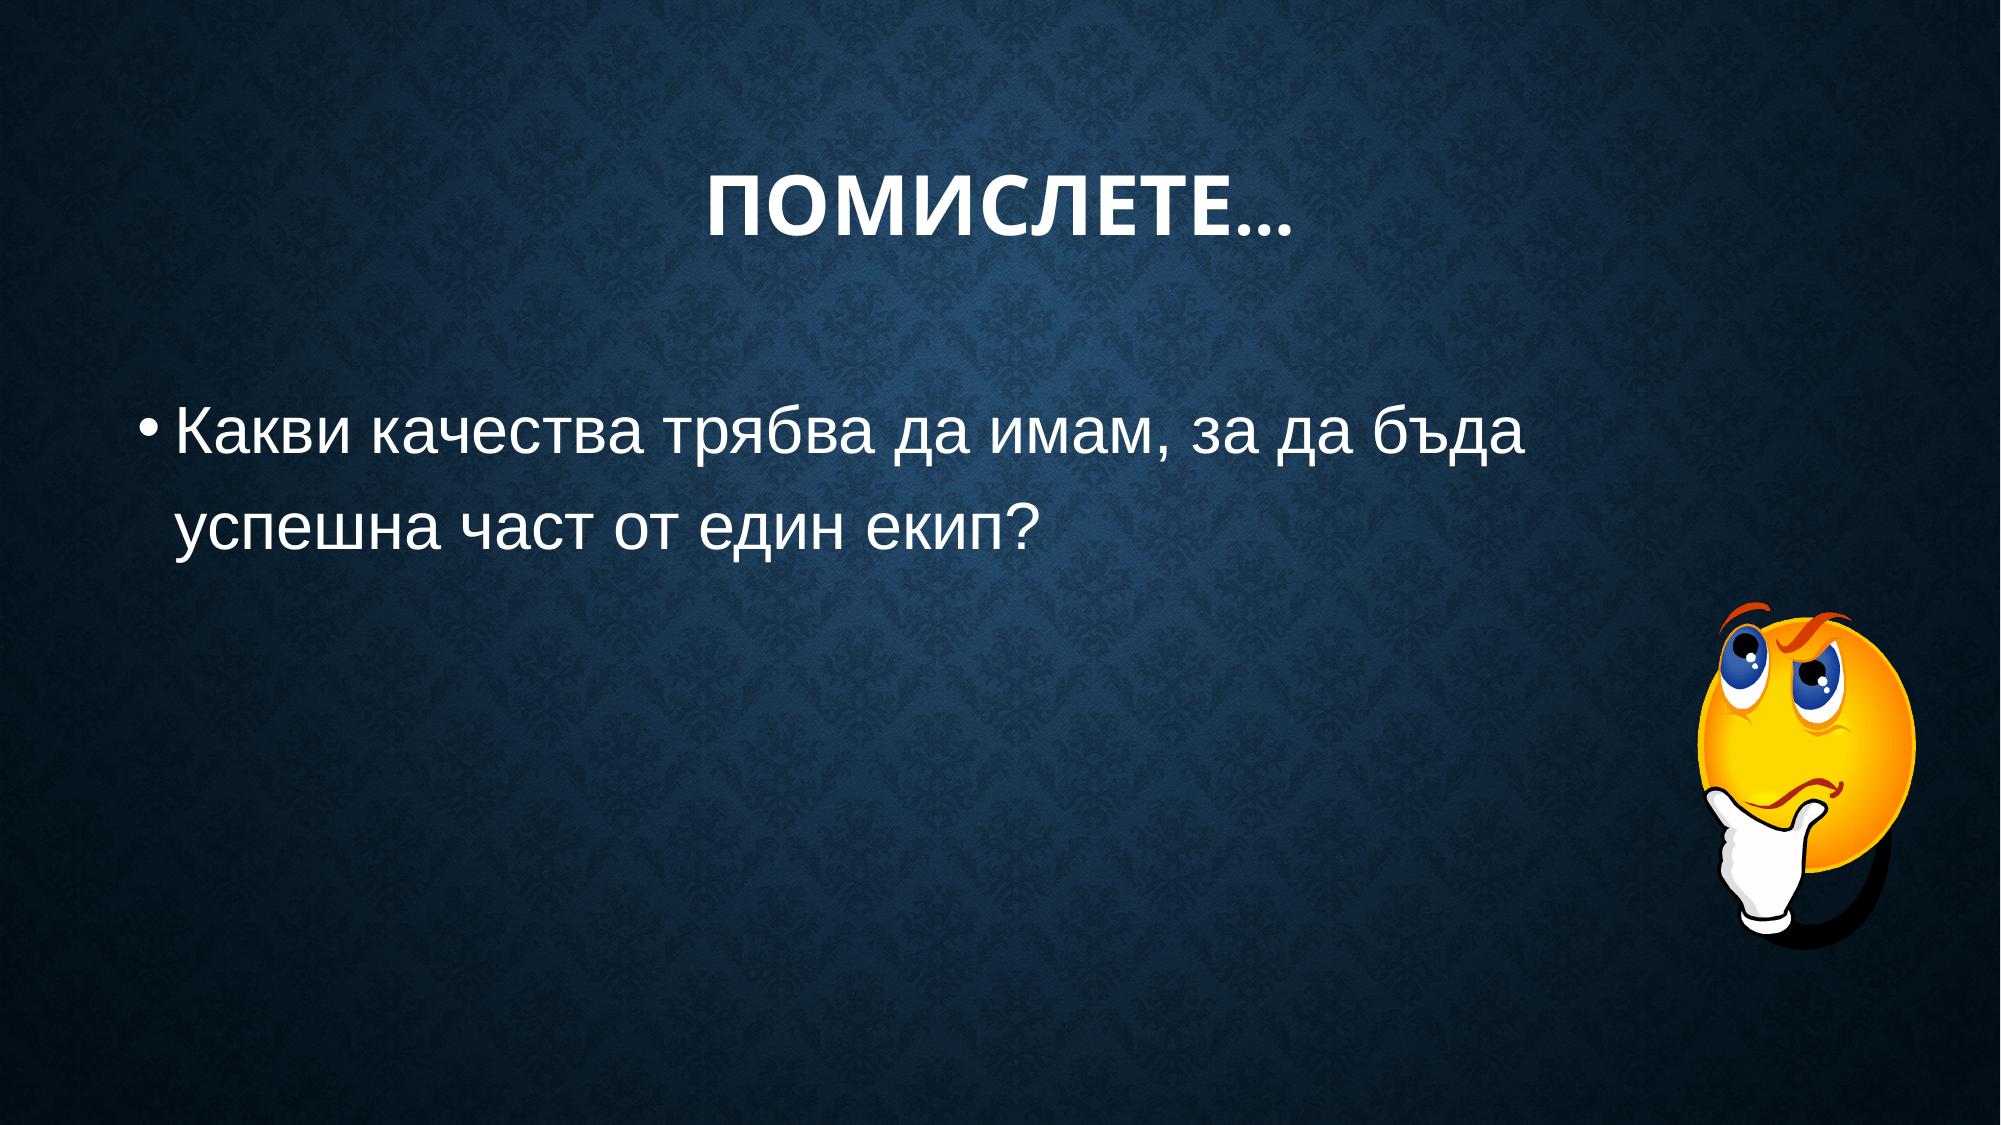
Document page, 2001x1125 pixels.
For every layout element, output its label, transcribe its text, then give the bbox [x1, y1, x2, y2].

list Какви качества трябва да имам, за да бъда успешна част от един екип? [122, 362, 1821, 970]
title Помислете… [149, 99, 1849, 318]
picture [1695, 601, 1917, 952]
